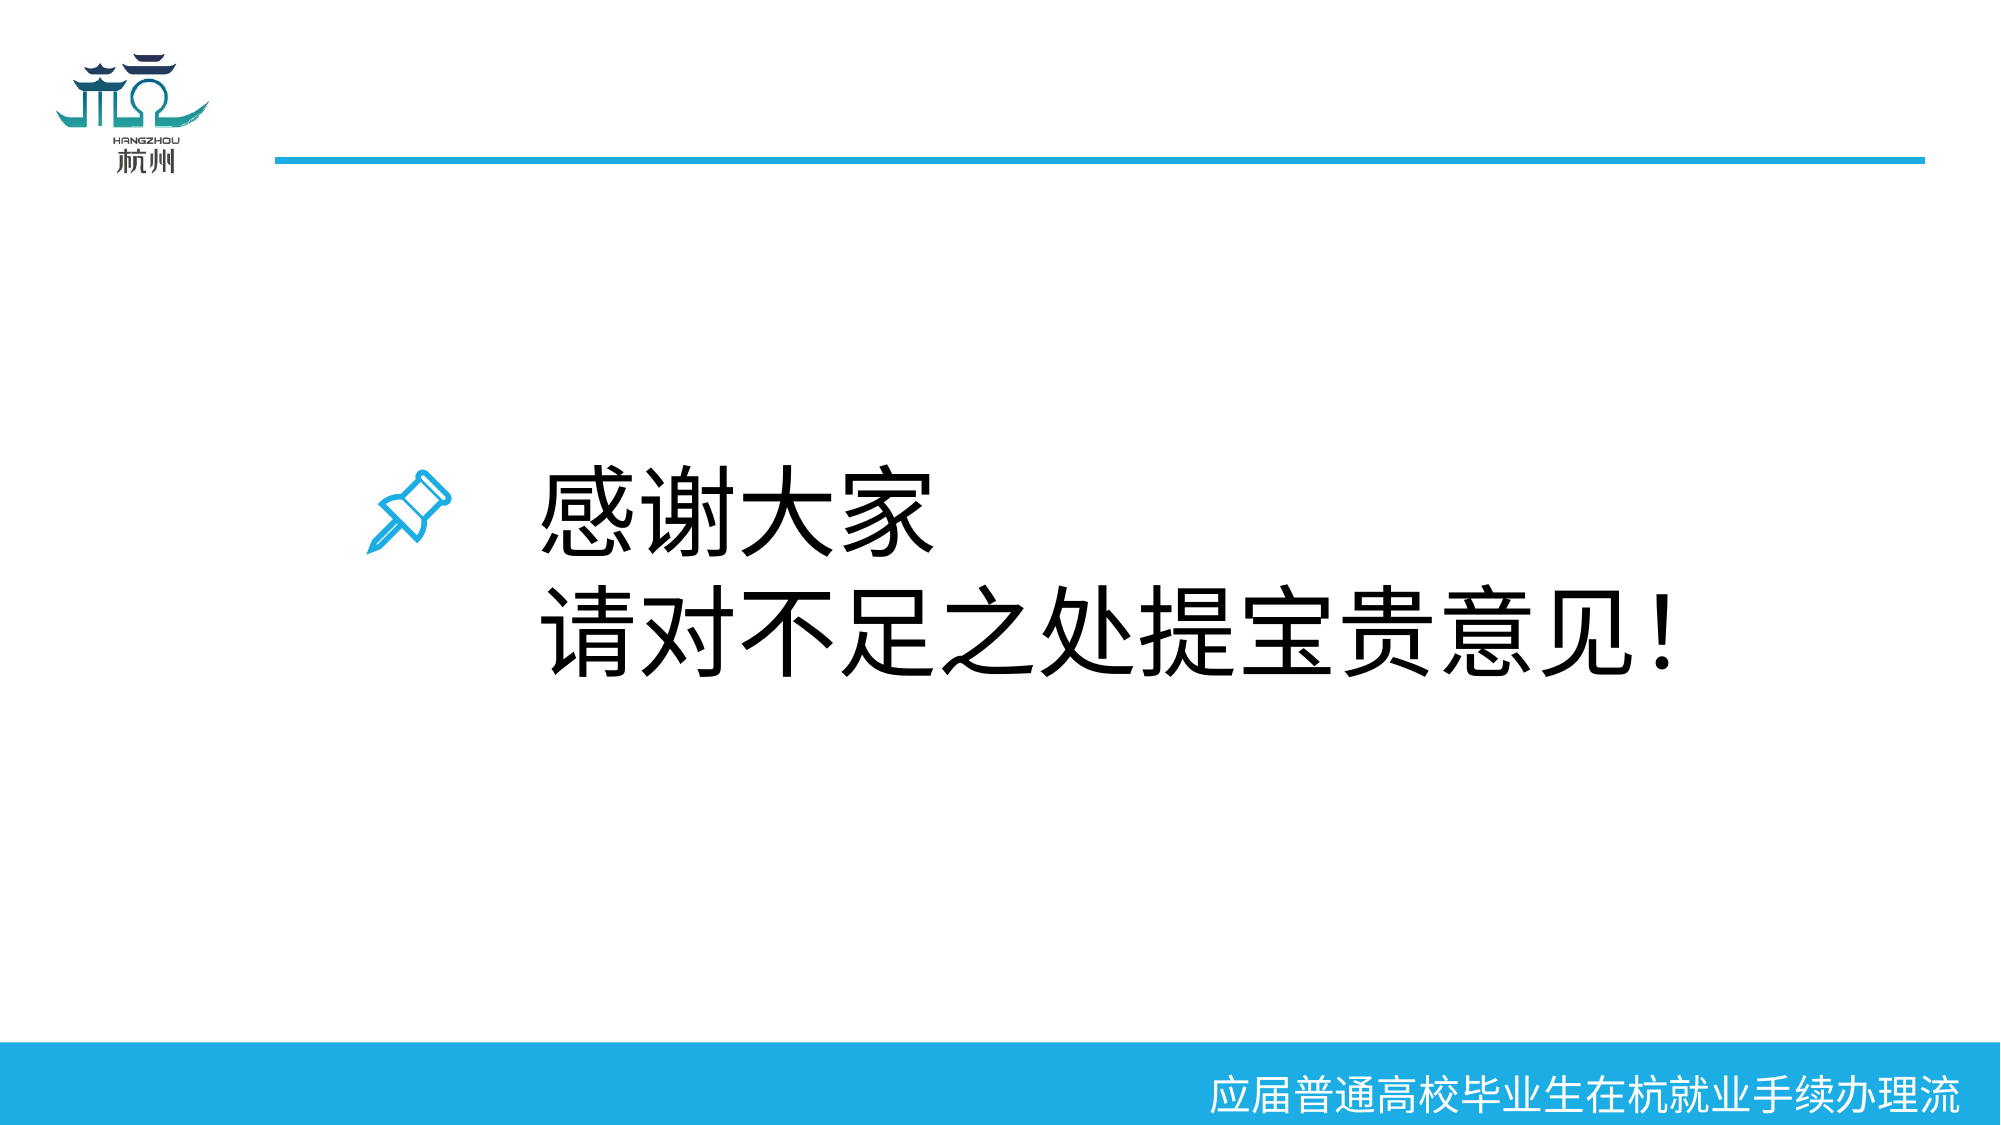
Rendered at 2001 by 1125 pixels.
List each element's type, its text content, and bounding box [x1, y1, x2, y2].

picture [37, 18, 242, 214]
text_box [366, 469, 452, 555]
text_box 感谢大家 请对不足之处提宝贵意见！ [518, 439, 1758, 699]
text_box [78, 323, 2000, 770]
